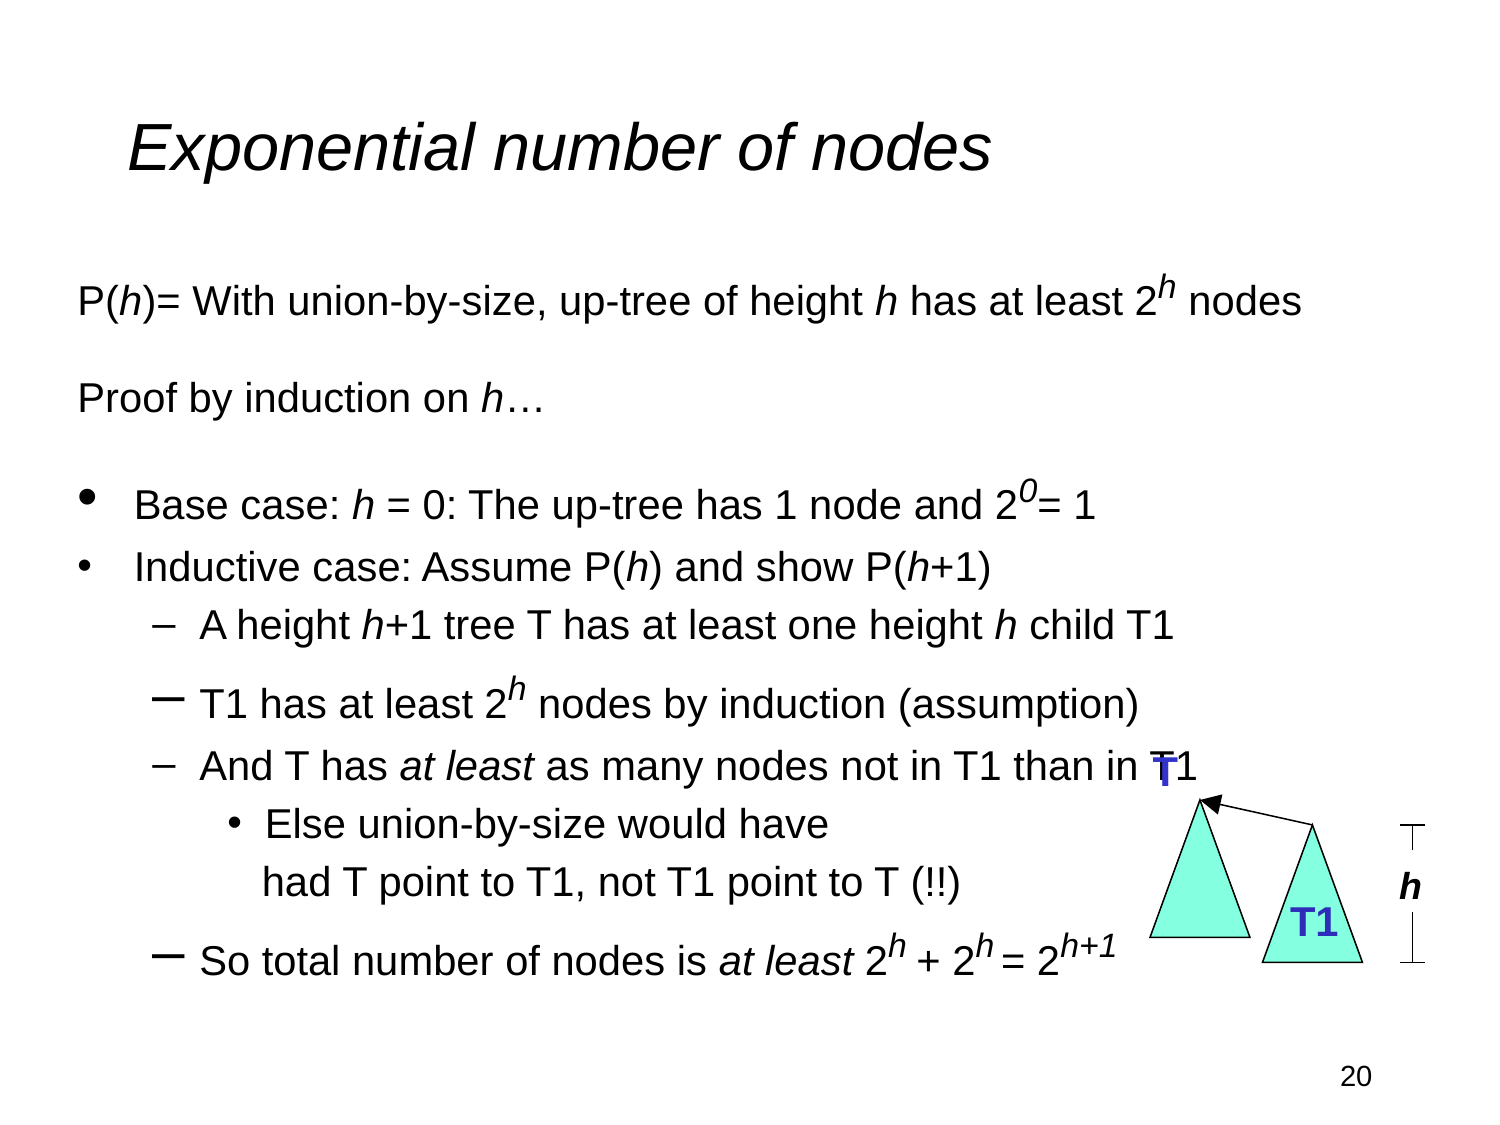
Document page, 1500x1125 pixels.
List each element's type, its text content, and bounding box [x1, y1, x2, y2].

slide_number ‹#› [1074, 1050, 1388, 1125]
list P(h)= With union-by-size, up-tree of height h has at least 2h nodes Proof by induction on h… Base case: h = 0: The up-tree has 1 node and 20= 1 Inductive case: Assume P(h) and show P(h+1) A height h+1 tree T has at least one height h child T1 T1 has at least 2h nodes by induction (assumption) And T has at least as many nodes not in T1 than in T1 Else union-by-size would have had T point to T1, not T1 point to T (!!) So total number of nodes is at least 2h + 2h = 2h+1. [62, 249, 1363, 988]
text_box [1137, 737, 1438, 963]
title Exponential number of nodes [112, 50, 1388, 238]
